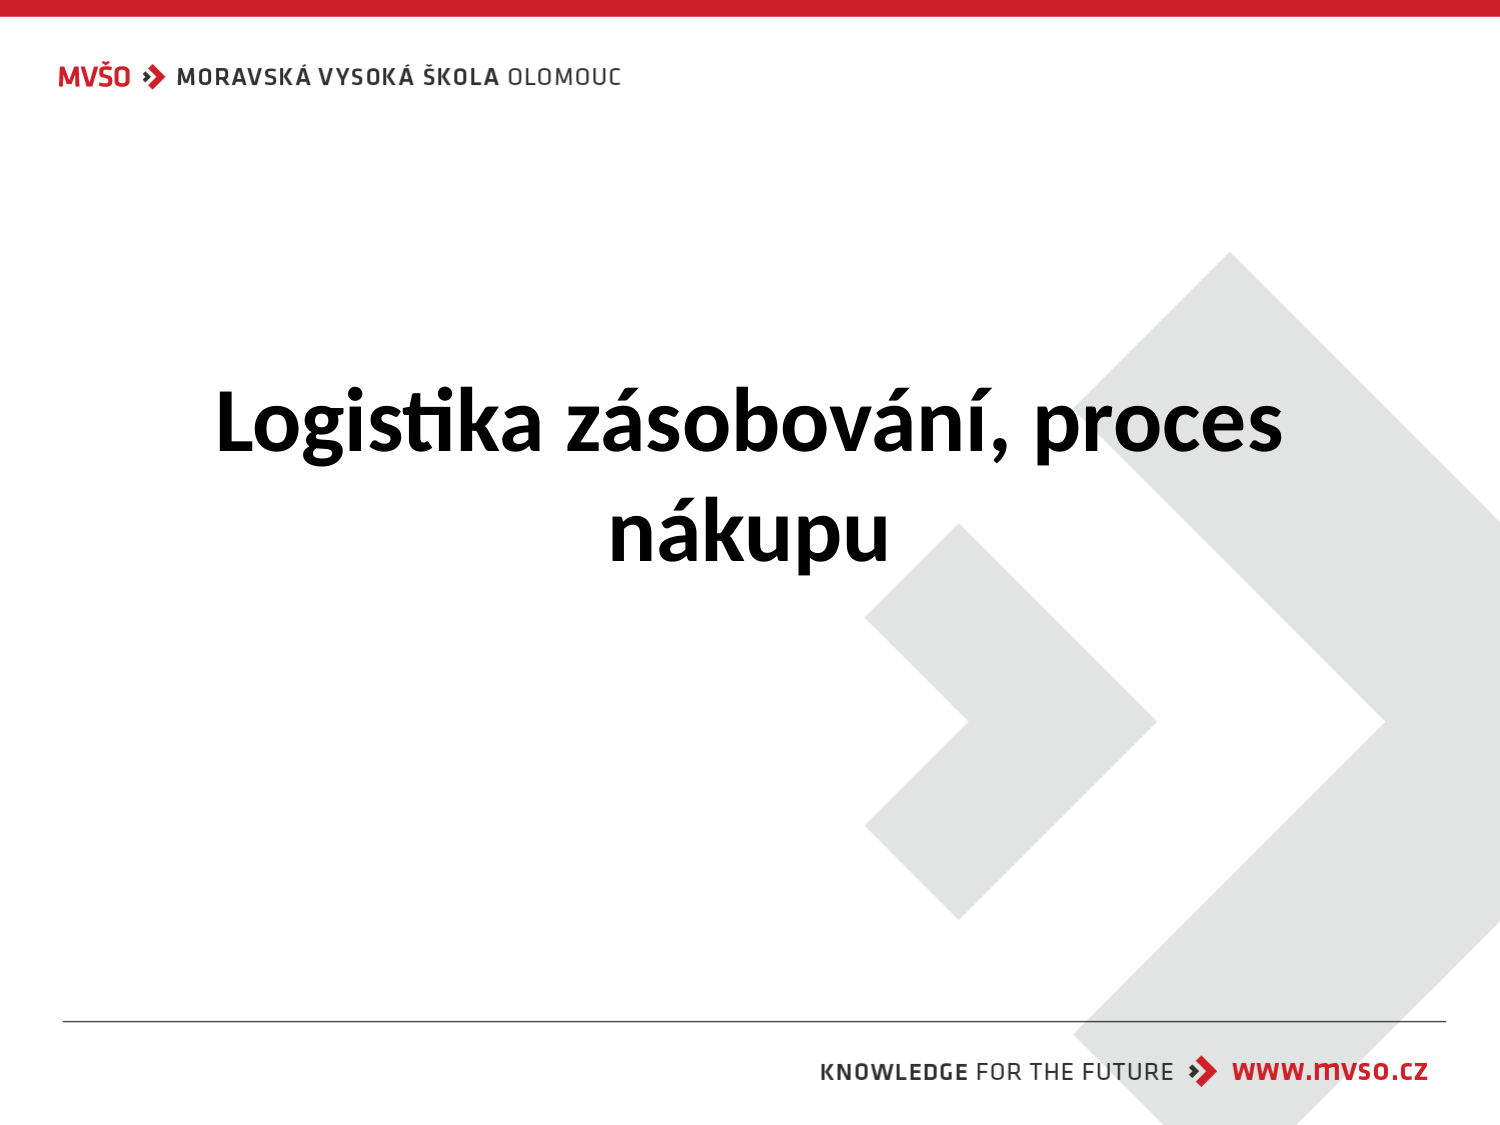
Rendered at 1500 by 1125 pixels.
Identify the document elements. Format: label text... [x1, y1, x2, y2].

title Logistika zásobování, proces nákupu [112, 349, 1388, 591]
picture [0, 0, 1500, 1125]
